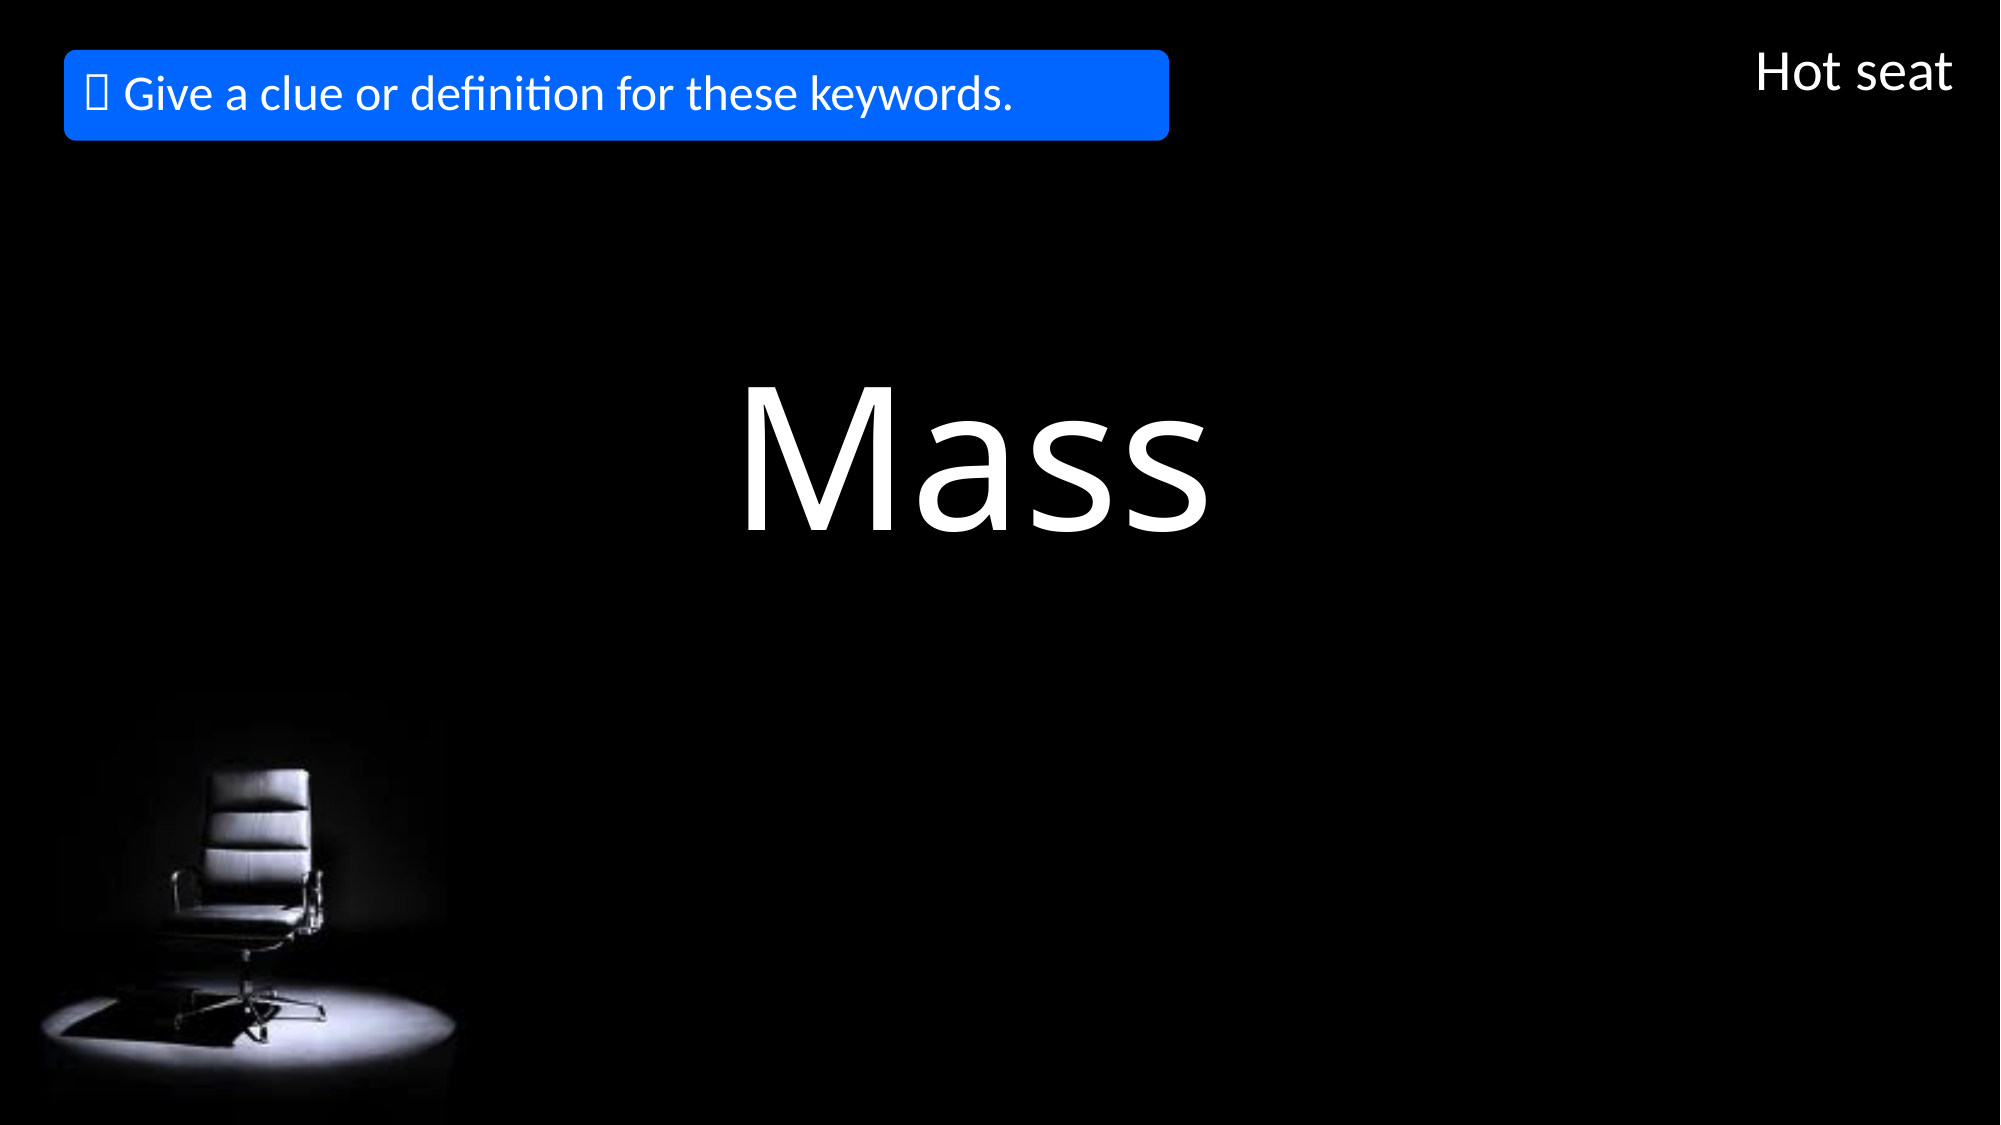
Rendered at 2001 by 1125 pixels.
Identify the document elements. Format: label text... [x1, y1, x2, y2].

text_box Mass [354, 322, 1591, 578]
picture [0, 692, 499, 1125]
text_box  Give a clue or definition for these keywords. [64, 49, 1170, 141]
text_box Hot seat [1656, 24, 1969, 110]
